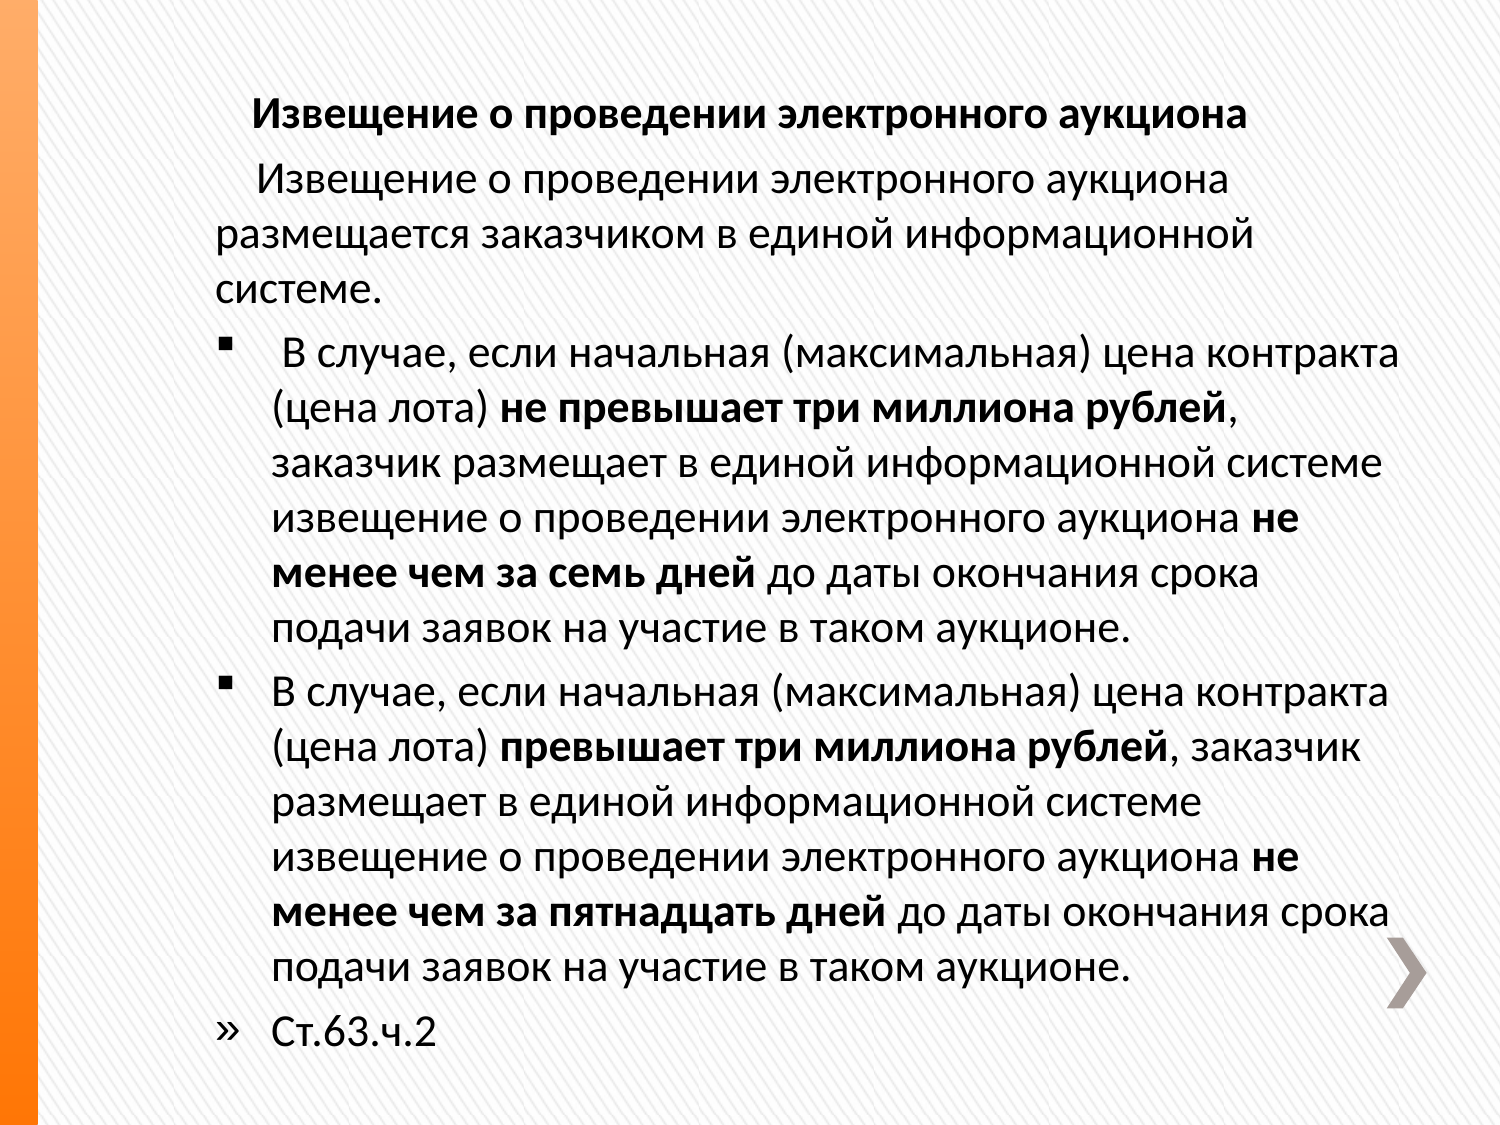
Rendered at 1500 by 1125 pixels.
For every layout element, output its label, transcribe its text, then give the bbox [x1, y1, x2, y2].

list Извещение о проведении электронного аукциона Извещение о проведении электронного аукциона размещается заказчиком в единой информационной системе. В случае, если начальная (максимальная) цена контракта (цена лота) не превышает три миллиона рублей, заказчик размещает в единой информационной системе извещение о проведении электронного аукциона не менее чем за семь дней до даты окончания срока подачи заявок на участие в таком аукционе. В случае, если начальная (максимальная) цена контракта (цена лота) превышает три миллиона рублей, заказчик размещает в единой информационной системе извещение о проведении электронного аукциона не менее чем за пятнадцать дней до даты окончания срока подачи заявок на участие в таком аукционе. Ст.63.ч.2 [200, 66, 1425, 1024]
